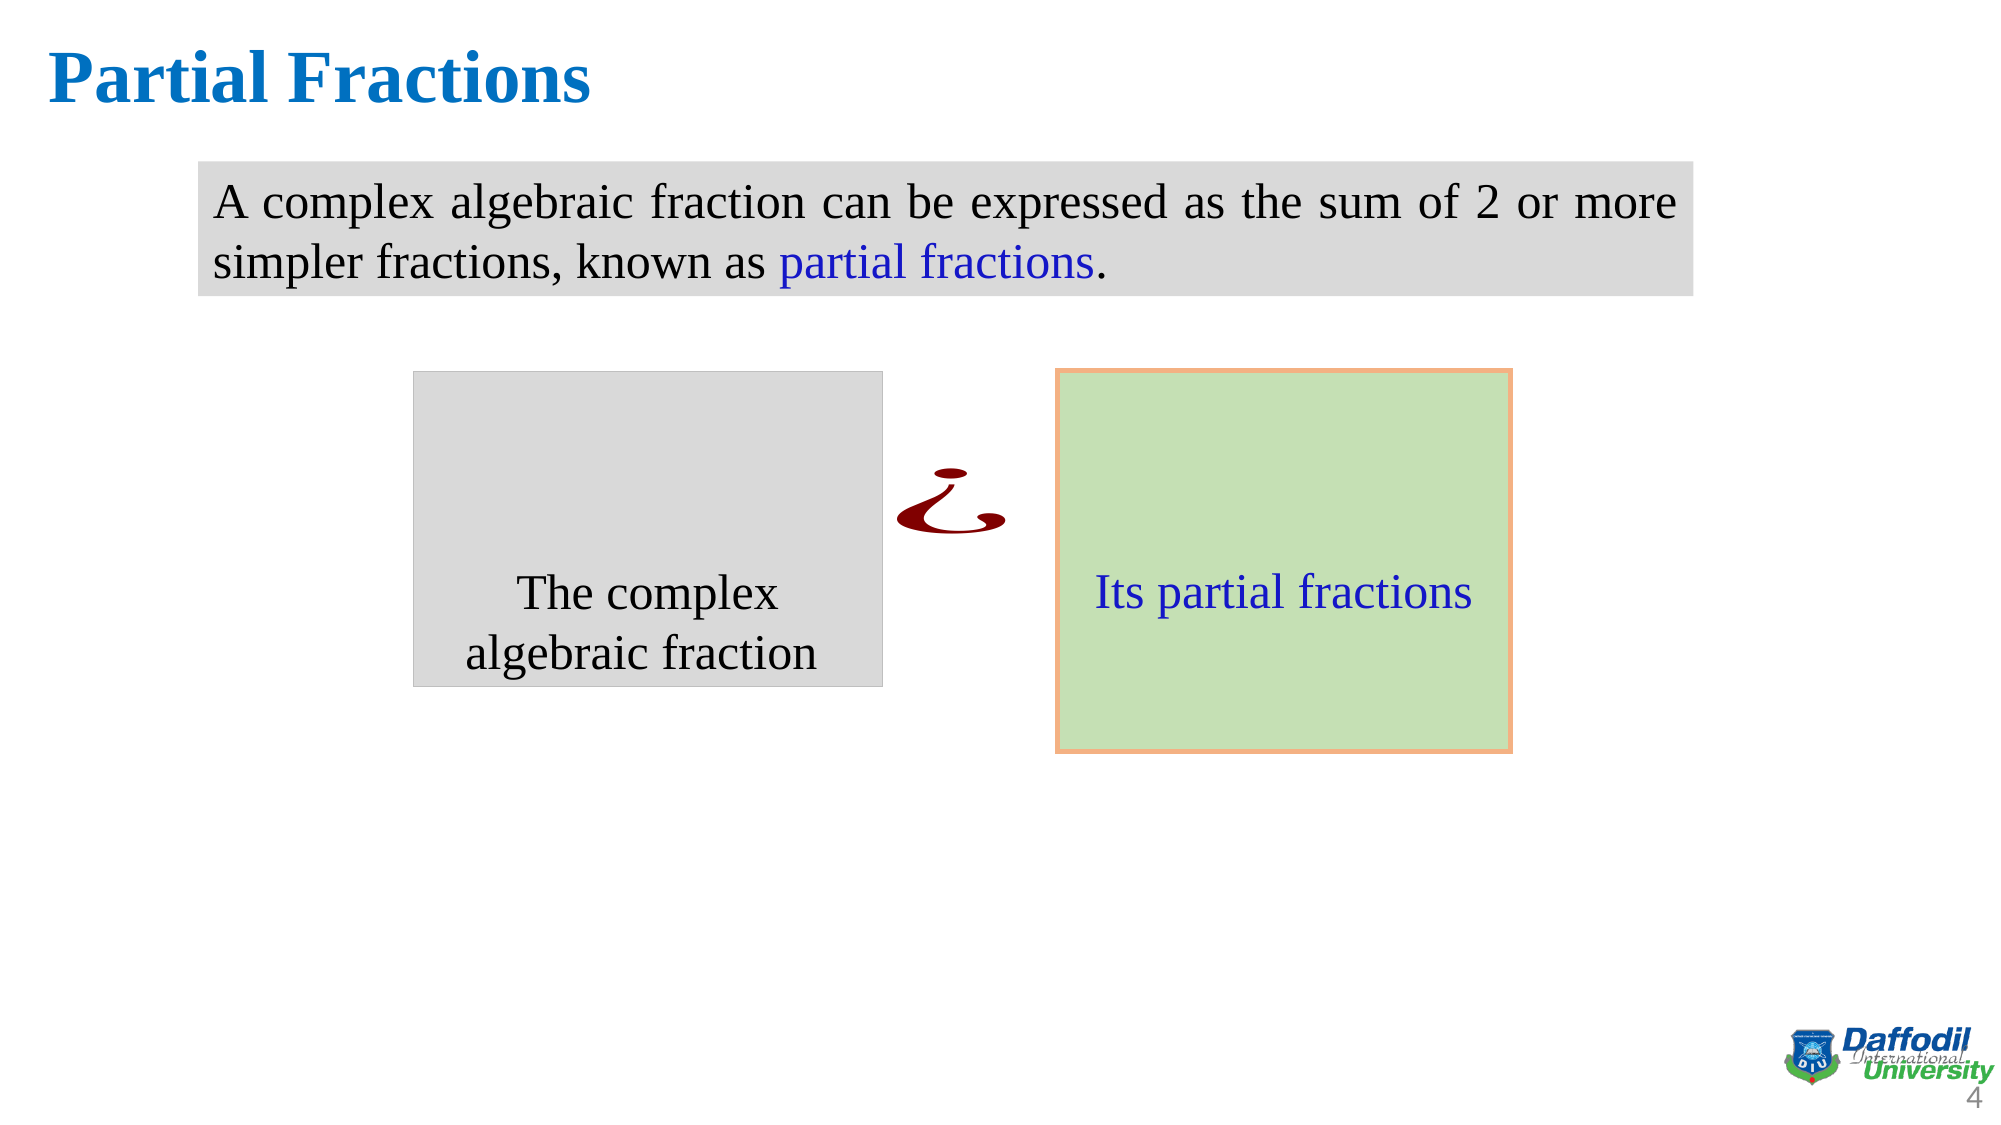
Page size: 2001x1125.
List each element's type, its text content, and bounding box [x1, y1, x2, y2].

text_box A complex algebraic fraction can be expressed as the sum of 2 or more simpler fractions, known as partial fractions. [198, 161, 1694, 297]
title Partial Fractions [33, 17, 1989, 128]
slide_number 4 [1547, 1065, 1998, 1125]
picture [1778, 1018, 2000, 1092]
